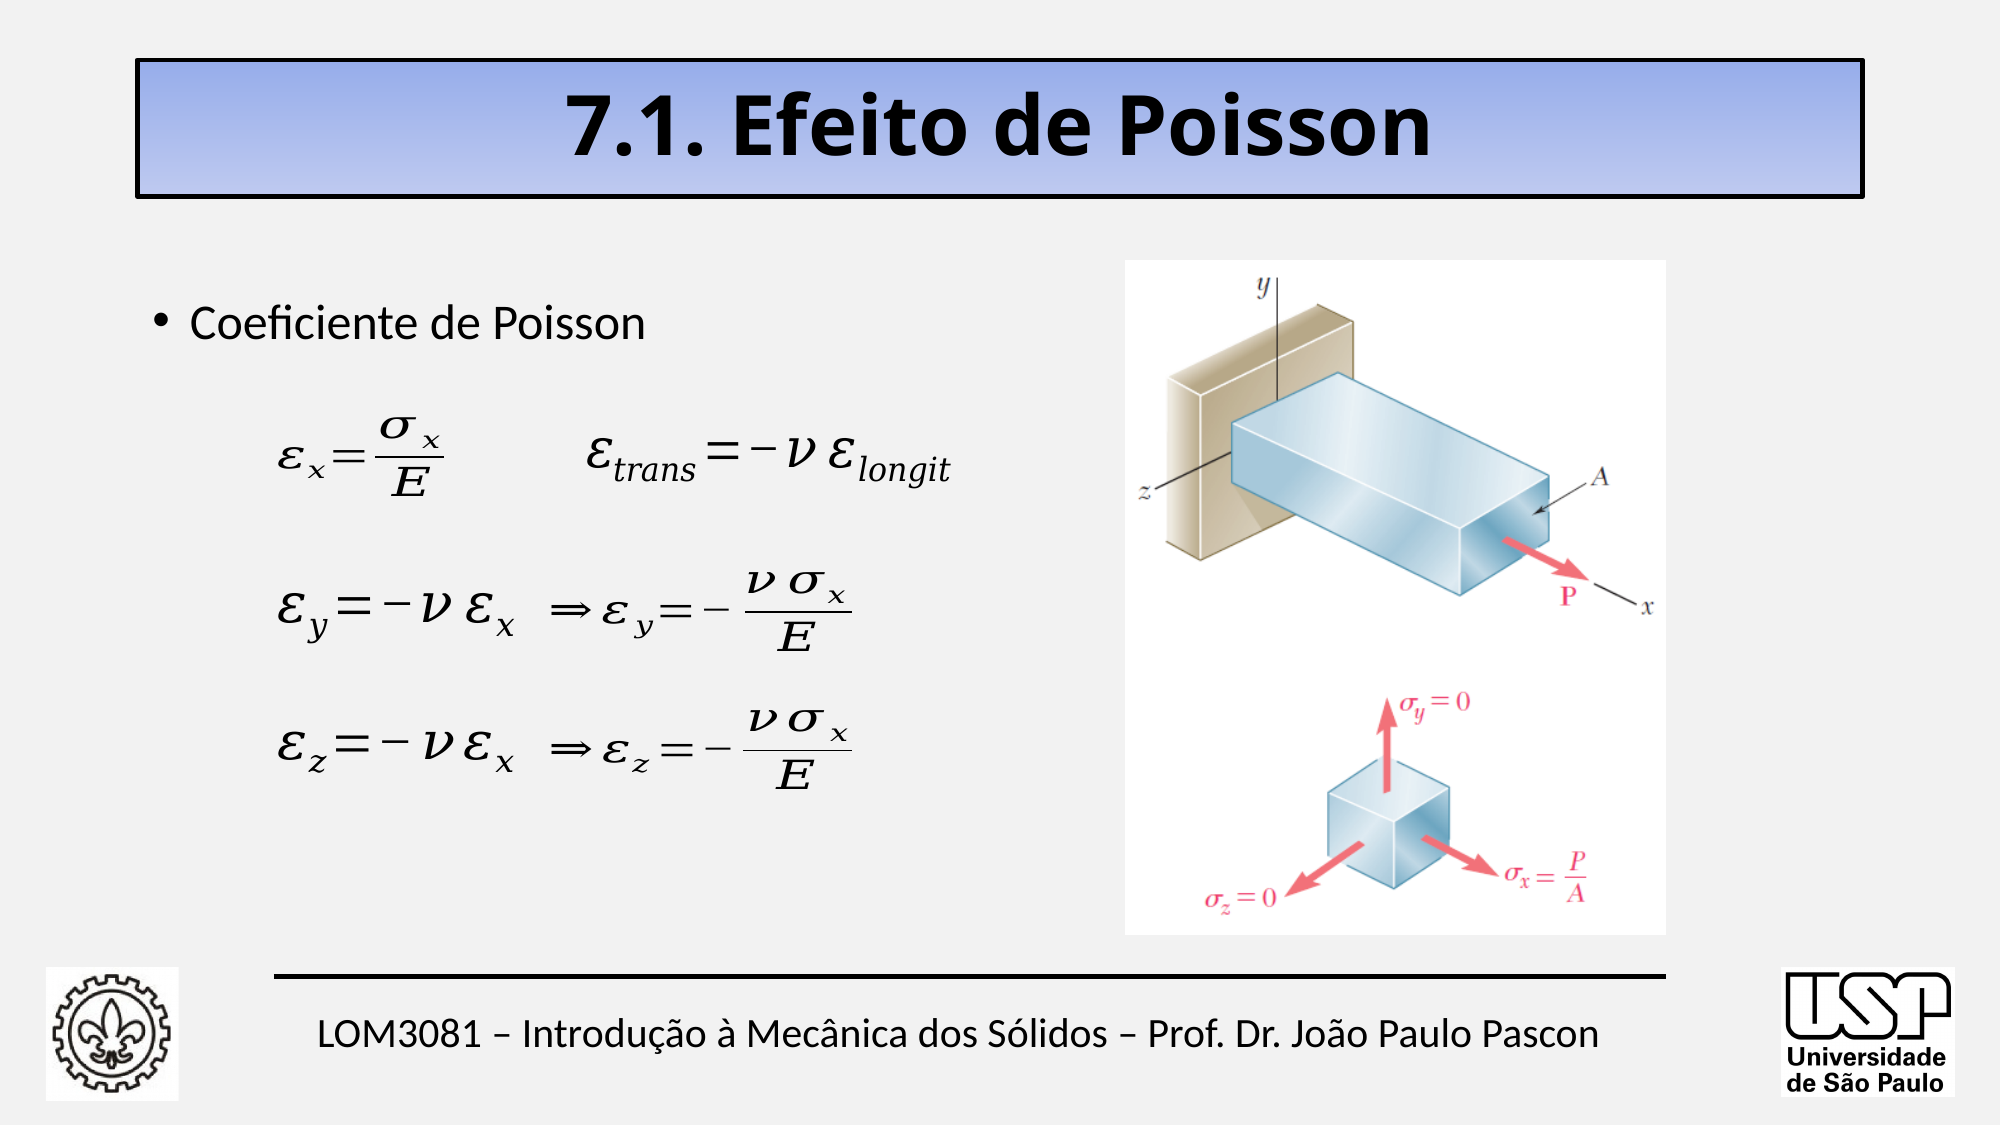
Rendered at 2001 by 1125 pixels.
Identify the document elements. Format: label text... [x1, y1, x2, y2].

text_box LOM3081 – Introdução à Mecânica dos Sólidos – Prof. Dr. João Paulo Pascon [202, 998, 1716, 1064]
picture [1781, 967, 1955, 1097]
title 7.1. Efeito de Poisson [137, 59, 1863, 197]
picture [1125, 260, 1666, 935]
list Coeficiente de Poisson [137, 251, 1863, 944]
picture [45, 967, 179, 1101]
